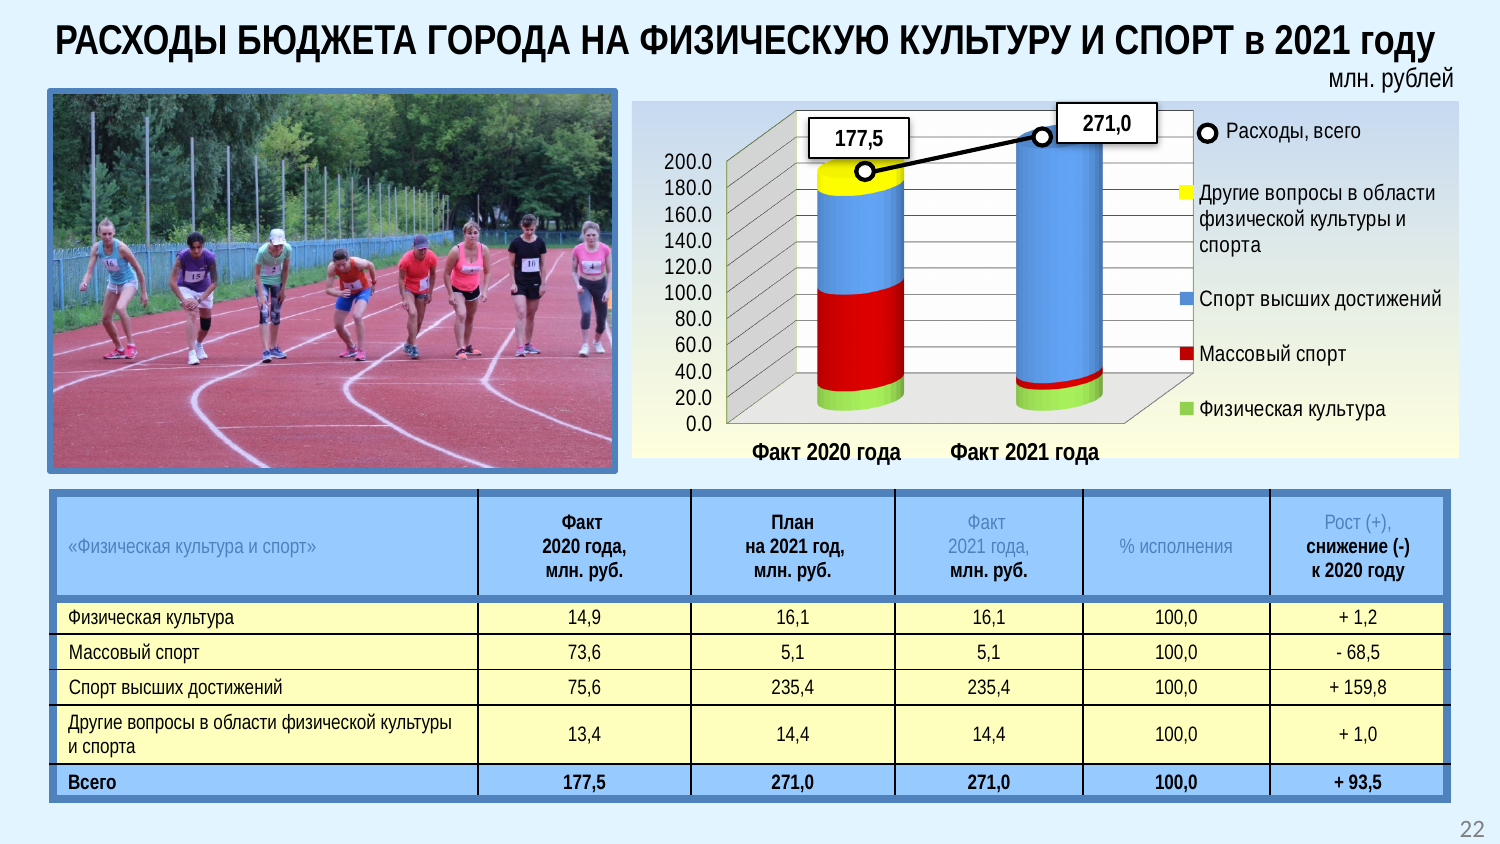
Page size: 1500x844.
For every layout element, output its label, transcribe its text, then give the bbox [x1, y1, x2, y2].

table_cell Спорт высших достижений [57, 670, 477, 704]
table_cell 177,5 [479, 765, 690, 795]
title РАСХОДЫ бюджета города НА физическую культуру и спорт в 2021 году [0, 5, 1500, 72]
table_cell 271,0 [896, 765, 1082, 795]
table_header Факт 2021 года, млн. руб. [896, 497, 1082, 595]
table_cell 14,9 [479, 603, 690, 633]
table_cell 73,6 [479, 635, 690, 669]
table_cell 14,4 [692, 706, 894, 763]
table_cell Массовый спорт [57, 635, 477, 669]
table_cell 235,4 [692, 670, 894, 704]
table_cell 100,0 [1084, 670, 1269, 704]
table_cell + 93,5 [1271, 765, 1443, 795]
table_cell 100,0 [1084, 765, 1269, 795]
table_cell + 1,0 [1271, 706, 1443, 763]
table_cell 16,1 [896, 603, 1082, 633]
table_cell - 68,5 [1271, 635, 1443, 669]
table_cell 100,0 [1084, 635, 1269, 669]
table_cell 5,1 [896, 635, 1082, 669]
chart [631, 98, 1459, 466]
table_header % исполнения [1084, 497, 1269, 595]
table_cell 271,0 [692, 765, 894, 795]
table_cell 16,1 [692, 603, 894, 633]
table_cell Физическая культура [57, 603, 477, 633]
table_cell 5,1 [692, 635, 894, 669]
table_header «Физическая культура и спорт» [57, 497, 477, 595]
table_header План на 2021 год, млн. руб. [692, 497, 894, 595]
table_cell Другие вопросы в области физической культуры и спорта [57, 706, 477, 763]
table_cell 100,0 [1084, 603, 1269, 633]
text_box млн. рублей [1291, 56, 1492, 96]
table_cell 100,0 [1084, 706, 1269, 763]
table_cell Всего [57, 765, 477, 795]
table_cell 75,6 [479, 670, 690, 704]
picture [52, 93, 613, 468]
table_header Факт 2020 года, млн. руб. [479, 497, 690, 595]
slide_number 22 [1429, 810, 1500, 844]
table_cell 14,4 [896, 706, 1082, 763]
table_cell + 1,2 [1271, 603, 1443, 633]
table_header Рост (+), снижение (-) к 2020 году [1271, 497, 1443, 595]
table_cell 13,4 [479, 706, 690, 763]
table_cell 235,4 [896, 670, 1082, 704]
table_cell + 159,8 [1271, 670, 1443, 704]
